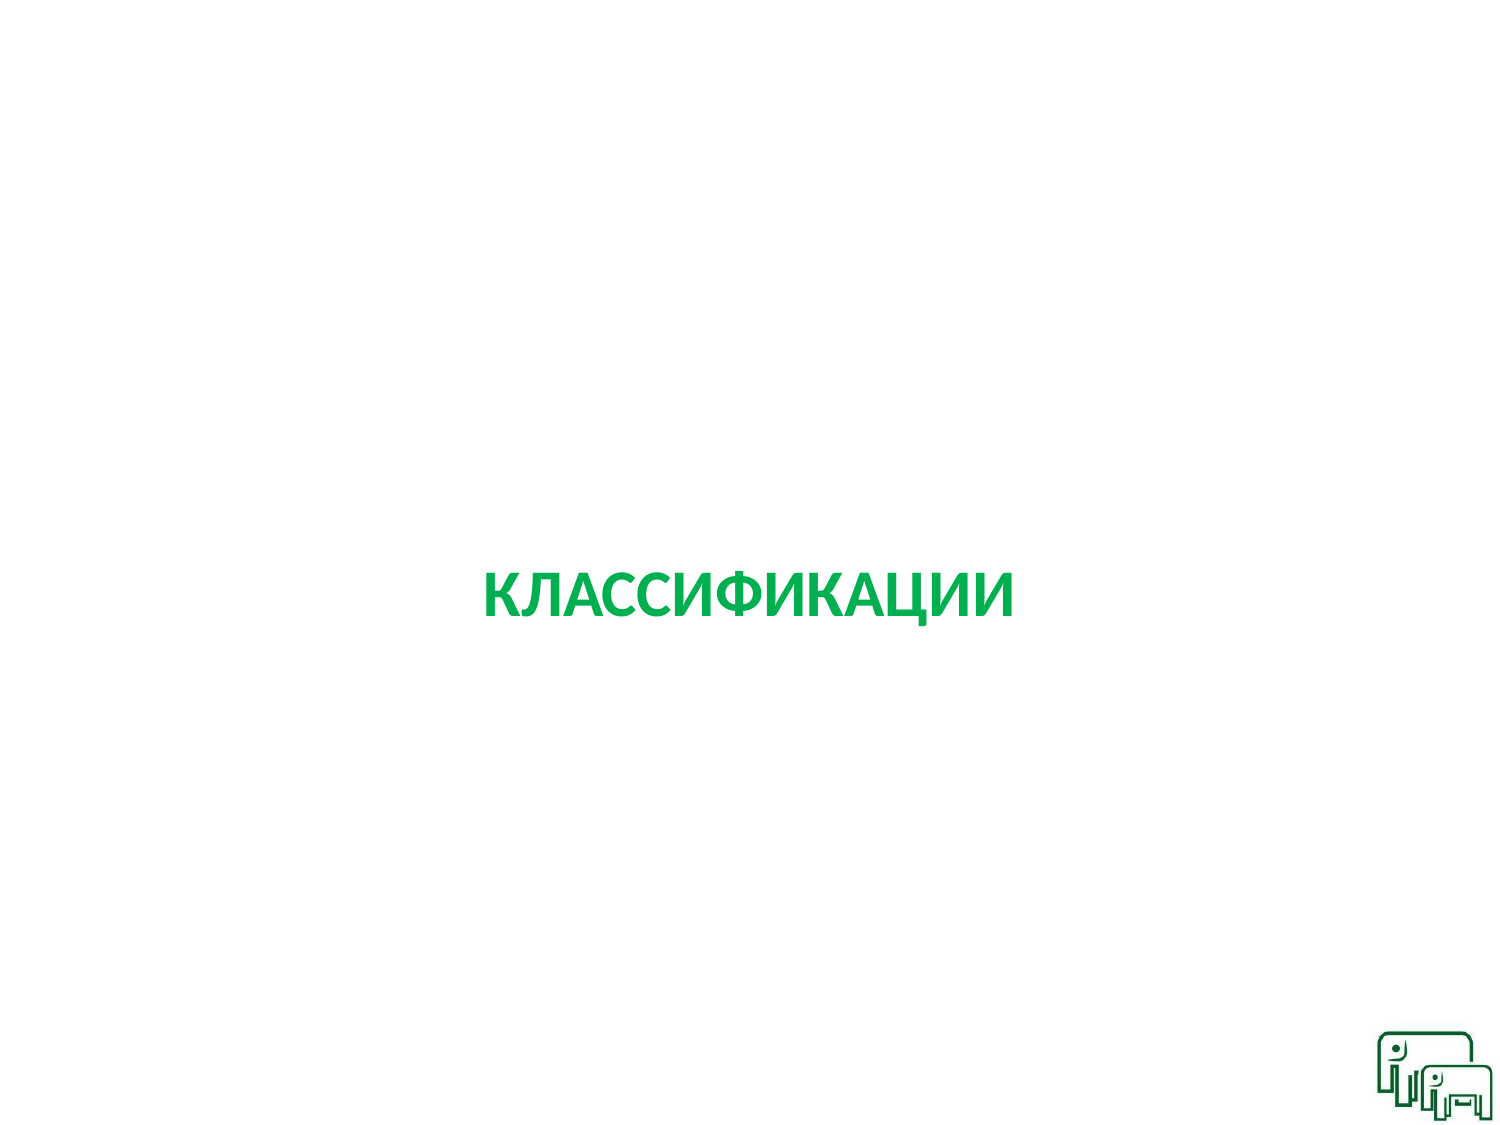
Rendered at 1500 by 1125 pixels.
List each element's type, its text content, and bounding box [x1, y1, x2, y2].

list КЛАССИФИКАЦИИ [75, 262, 1425, 1005]
picture [1370, 1019, 1500, 1125]
